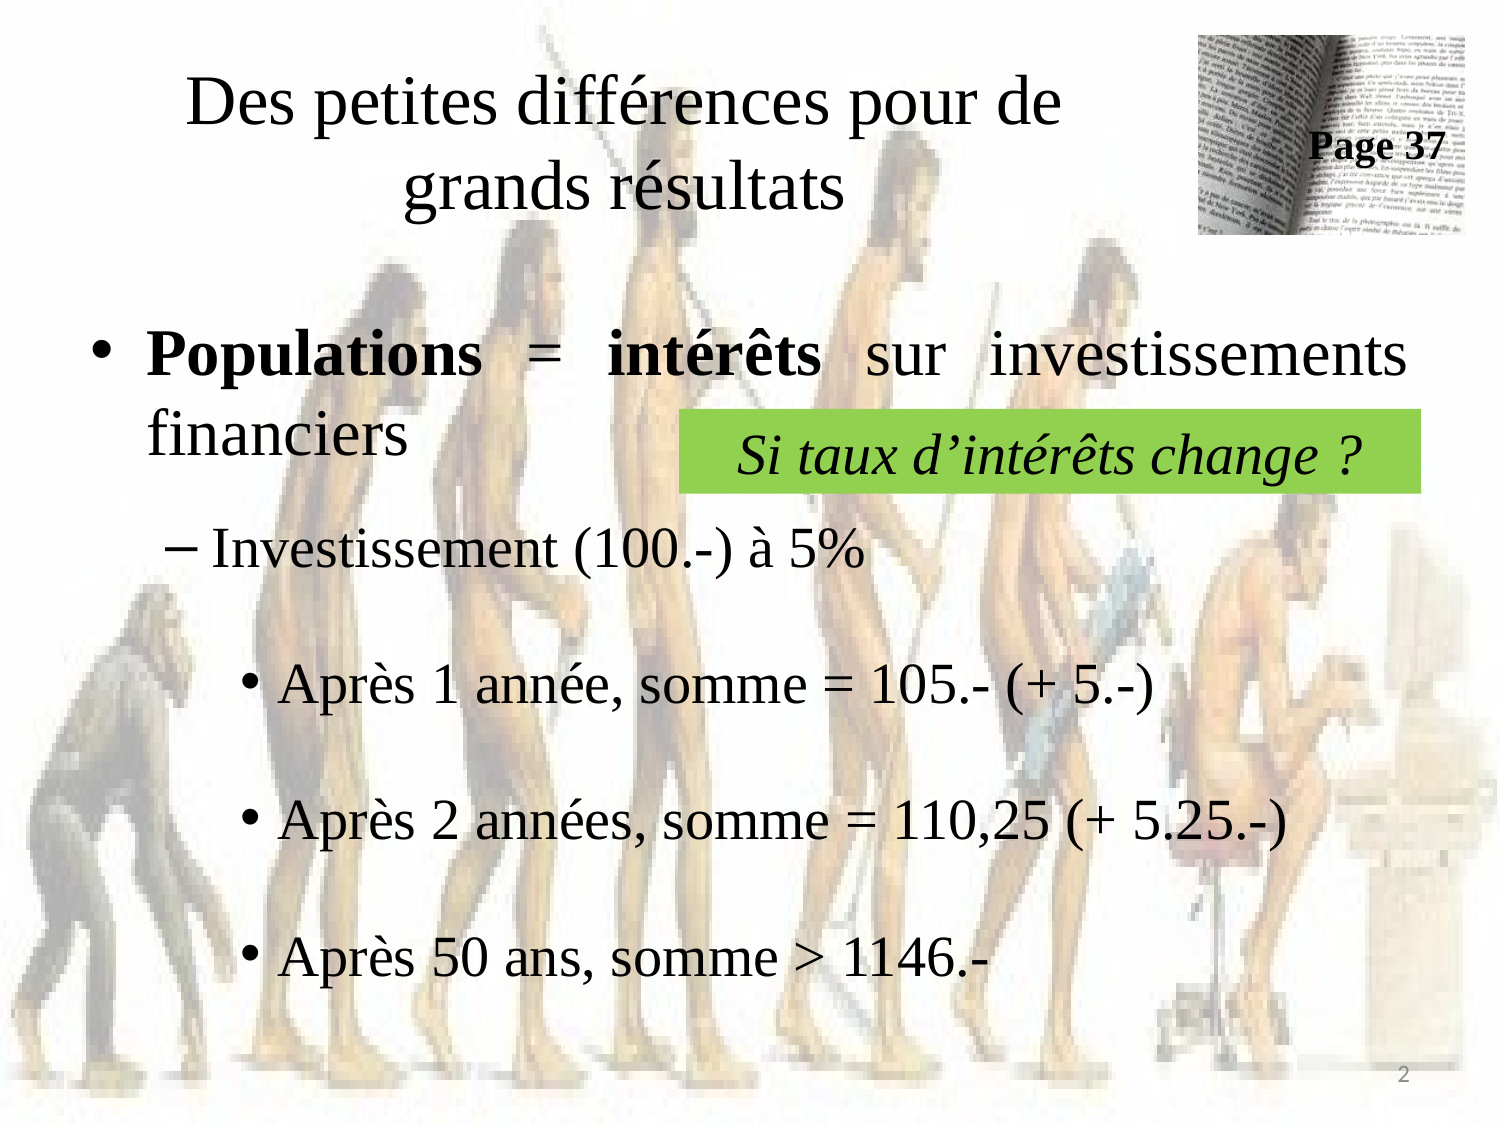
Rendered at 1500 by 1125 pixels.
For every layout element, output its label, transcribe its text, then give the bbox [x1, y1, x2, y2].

picture [1198, 34, 1466, 235]
text_box Si taux d’intérêts change ? [679, 408, 1422, 494]
title Des petites différences pour de grands résultats [75, 45, 1176, 233]
list Populations = intérêts sur investissements financiers Investissement (100.-) à 5% Après 1 année, somme = 105.- (+ 5.-) Après 2 années, somme = 110,25 (+ 5.25.-) Après 50 ans, somme > 1146.- [75, 262, 1425, 1005]
slide_number 2 [1074, 1042, 1425, 1103]
